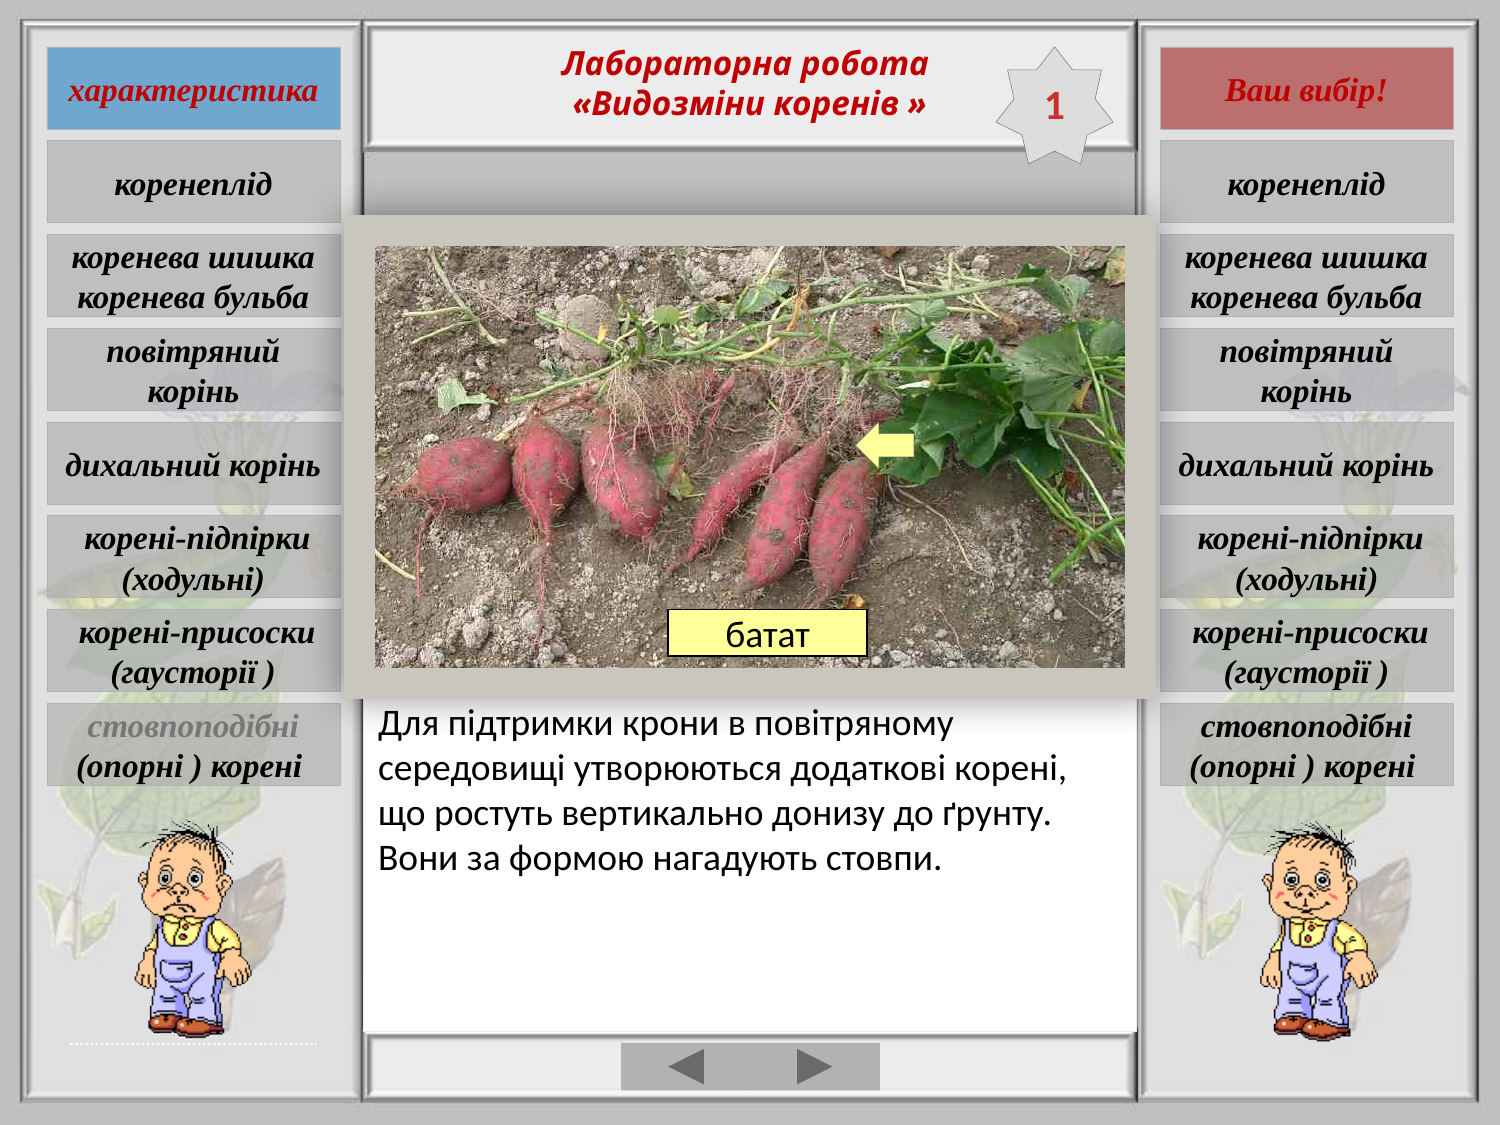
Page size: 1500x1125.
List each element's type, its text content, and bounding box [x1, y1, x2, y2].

text_box 1 [993, 44, 1116, 166]
text_box стовпоподібні (опорні ) корені [45, 701, 342, 787]
text_box стовпоподібні (опорні ) корені [1158, 701, 1455, 787]
text_box [751, 1042, 880, 1091]
text_box Ваш вибір! [1158, 45, 1455, 131]
text_box корені-присоски (гаусторії ) [1178, 607, 1455, 694]
text_box дихальний корінь [1182, 420, 1455, 506]
text_box [621, 1042, 751, 1091]
text_box корені-підпірки (ходульні) [1182, 514, 1455, 600]
text_box повітряний корінь [45, 326, 317, 412]
text_box коренеплід [1158, 139, 1455, 225]
text_box характеристика [45, 45, 342, 131]
text_box корені-присоски (гаусторії ) [45, 607, 320, 694]
text_box Для підтримки крони в повітряному середовищі утворюються додаткові корені, що ростуть вертикально донизу до ґрунту. Вони за формою нагадують стовпи. [361, 725, 1139, 1033]
text_box корені-підпірки (ходульні) [45, 514, 317, 600]
text_box Лабораторна робота «Видозміни коренів » [374, 35, 1125, 130]
text_box повітряний корінь [1182, 326, 1455, 412]
picture [0, 0, 1500, 1125]
text_box коренева шишка коренева бульба [1180, 232, 1455, 319]
text_box дихальний корінь [45, 420, 317, 506]
text_box коренева шишка коренева бульба [45, 232, 318, 319]
text_box коренеплід [45, 139, 342, 225]
